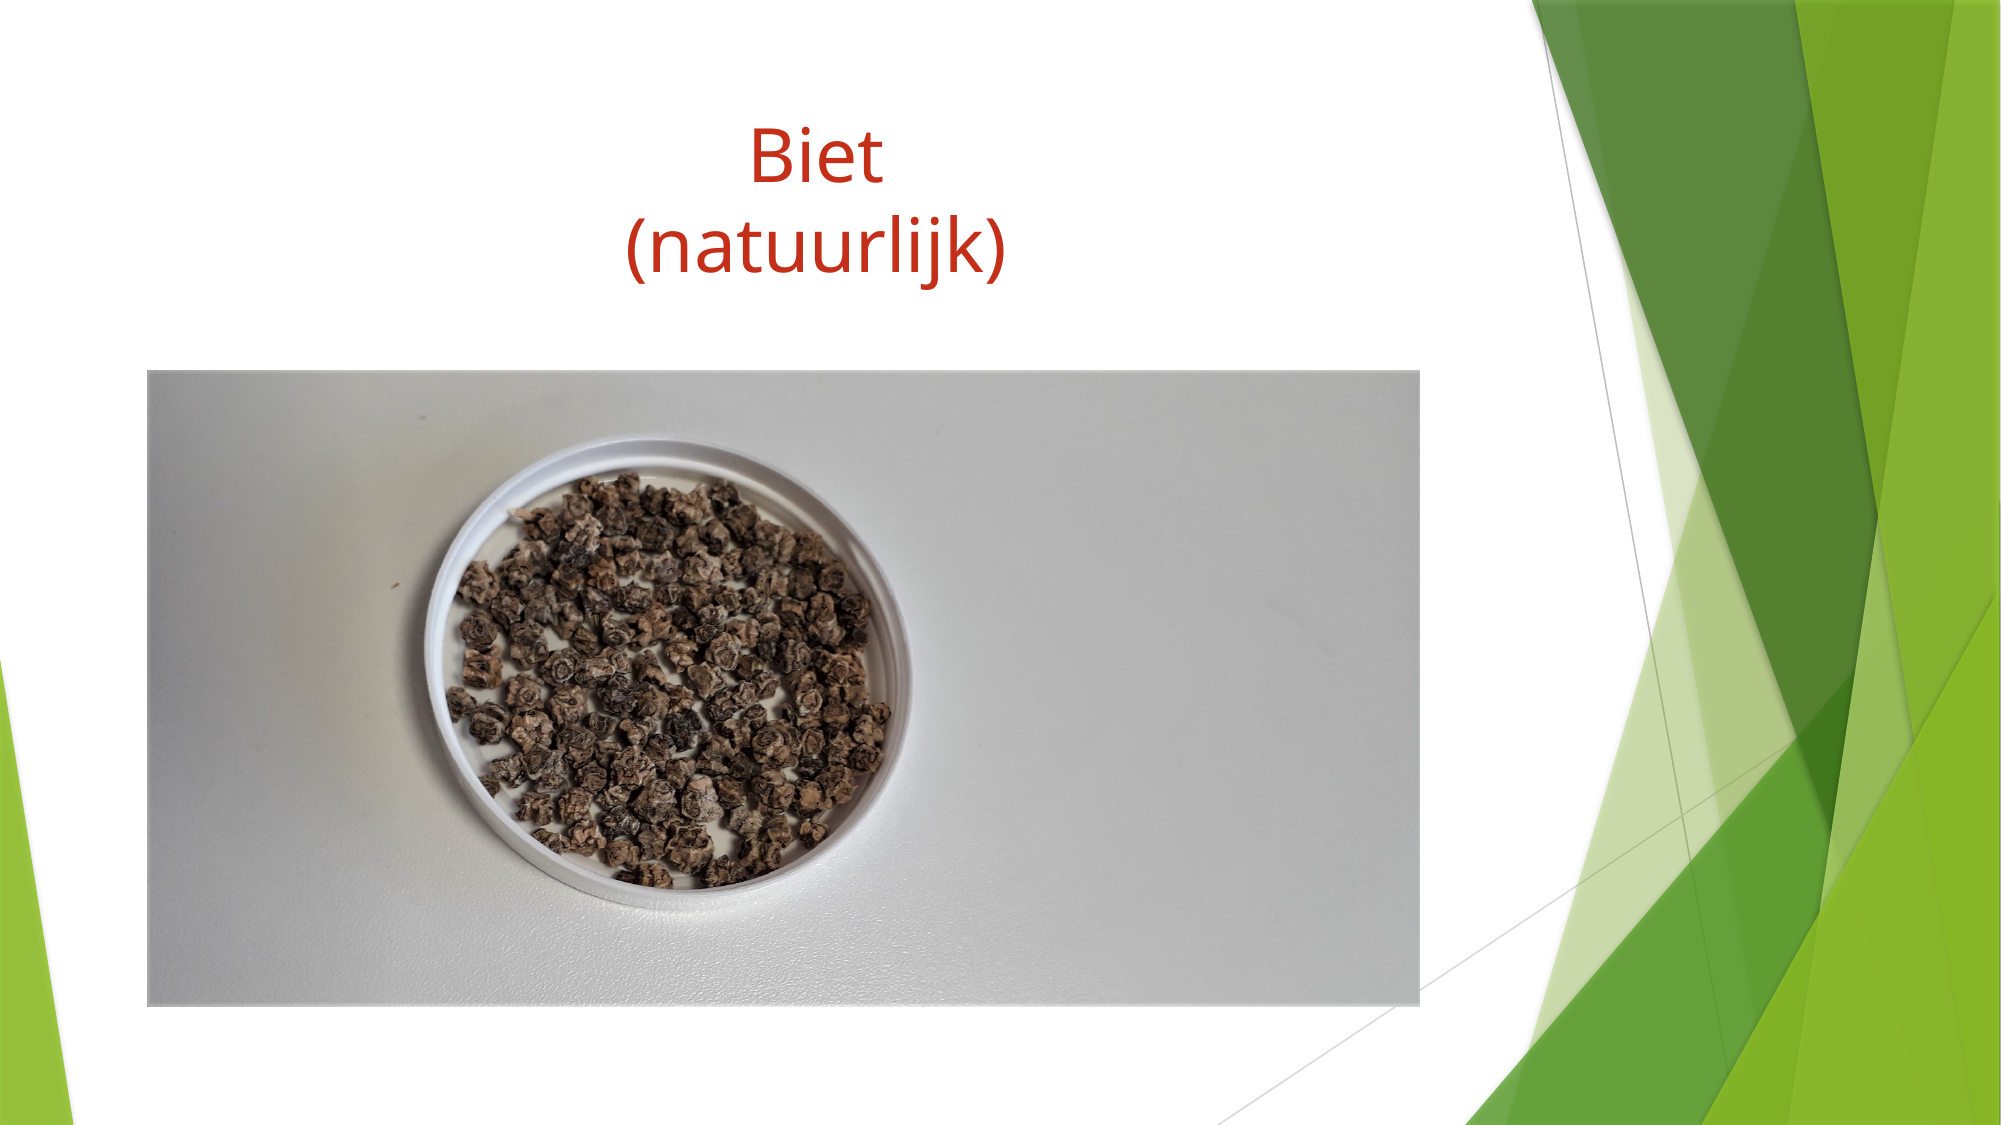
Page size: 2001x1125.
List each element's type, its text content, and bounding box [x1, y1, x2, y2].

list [146, 369, 1421, 1008]
title Biet (natuurlijk) [111, 99, 1522, 317]
